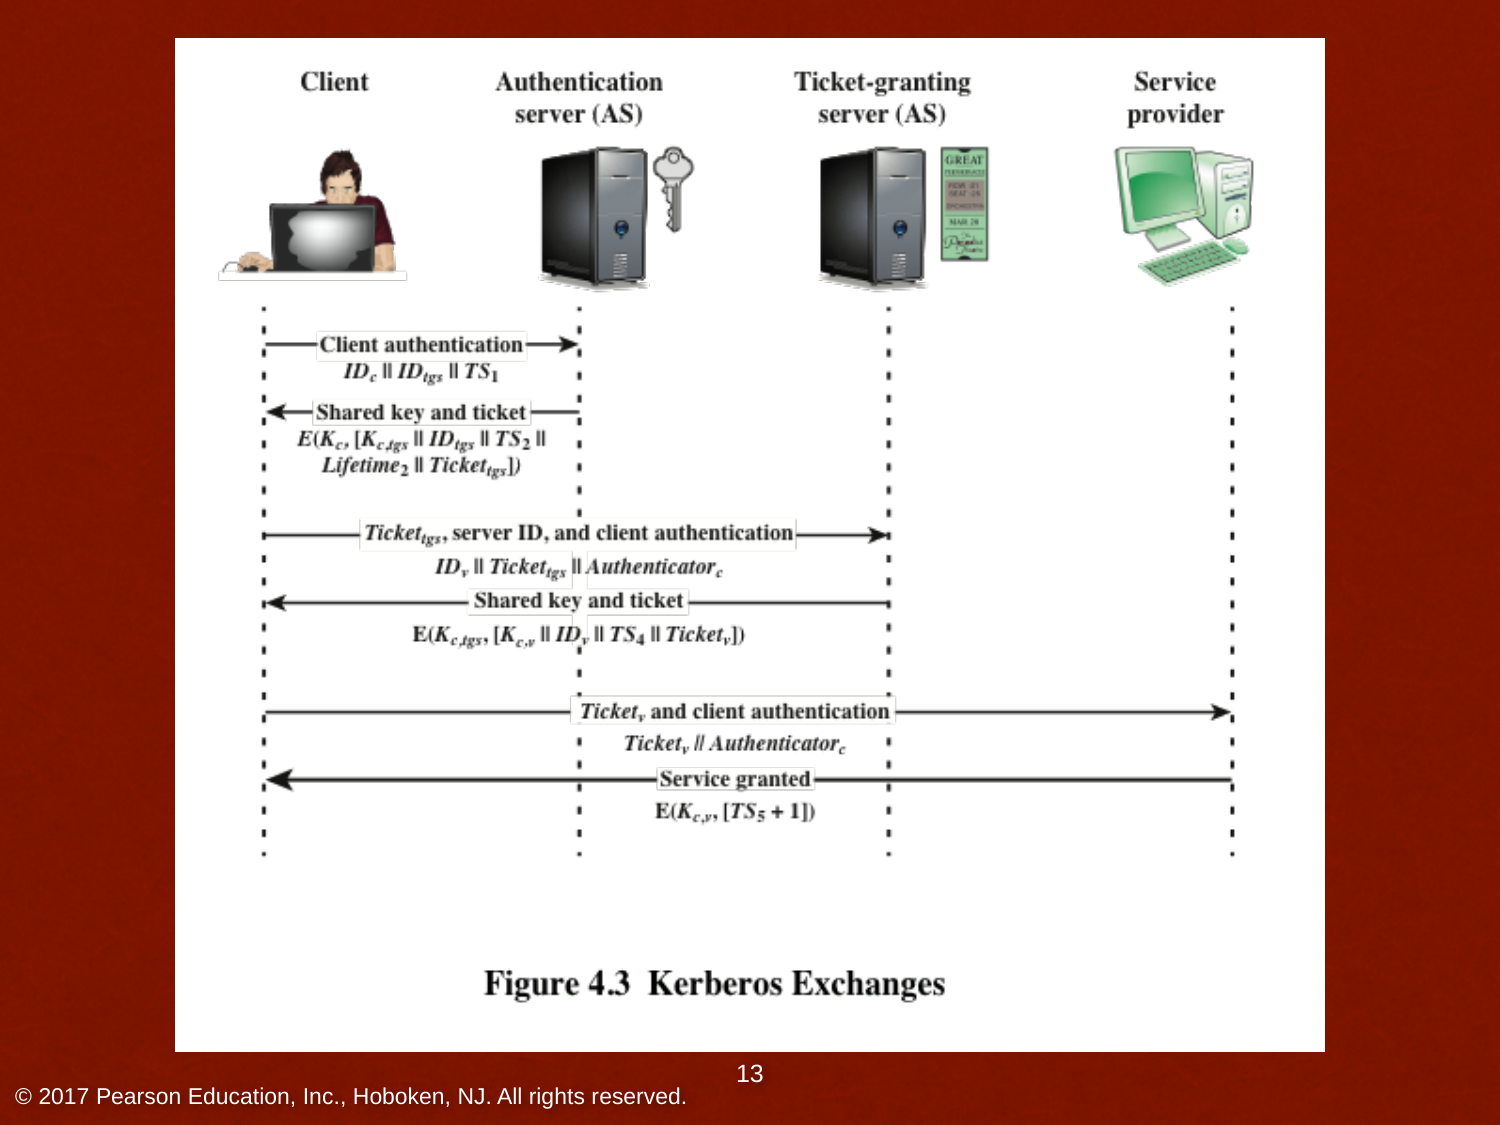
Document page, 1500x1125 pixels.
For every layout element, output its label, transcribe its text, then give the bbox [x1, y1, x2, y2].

picture [174, 36, 1326, 1053]
slide_number 13 [699, 1098, 800, 1103]
footer © 2017 Pearson Education, Inc., Hoboken, NJ. All rights reserved. [0, 1065, 875, 1125]
